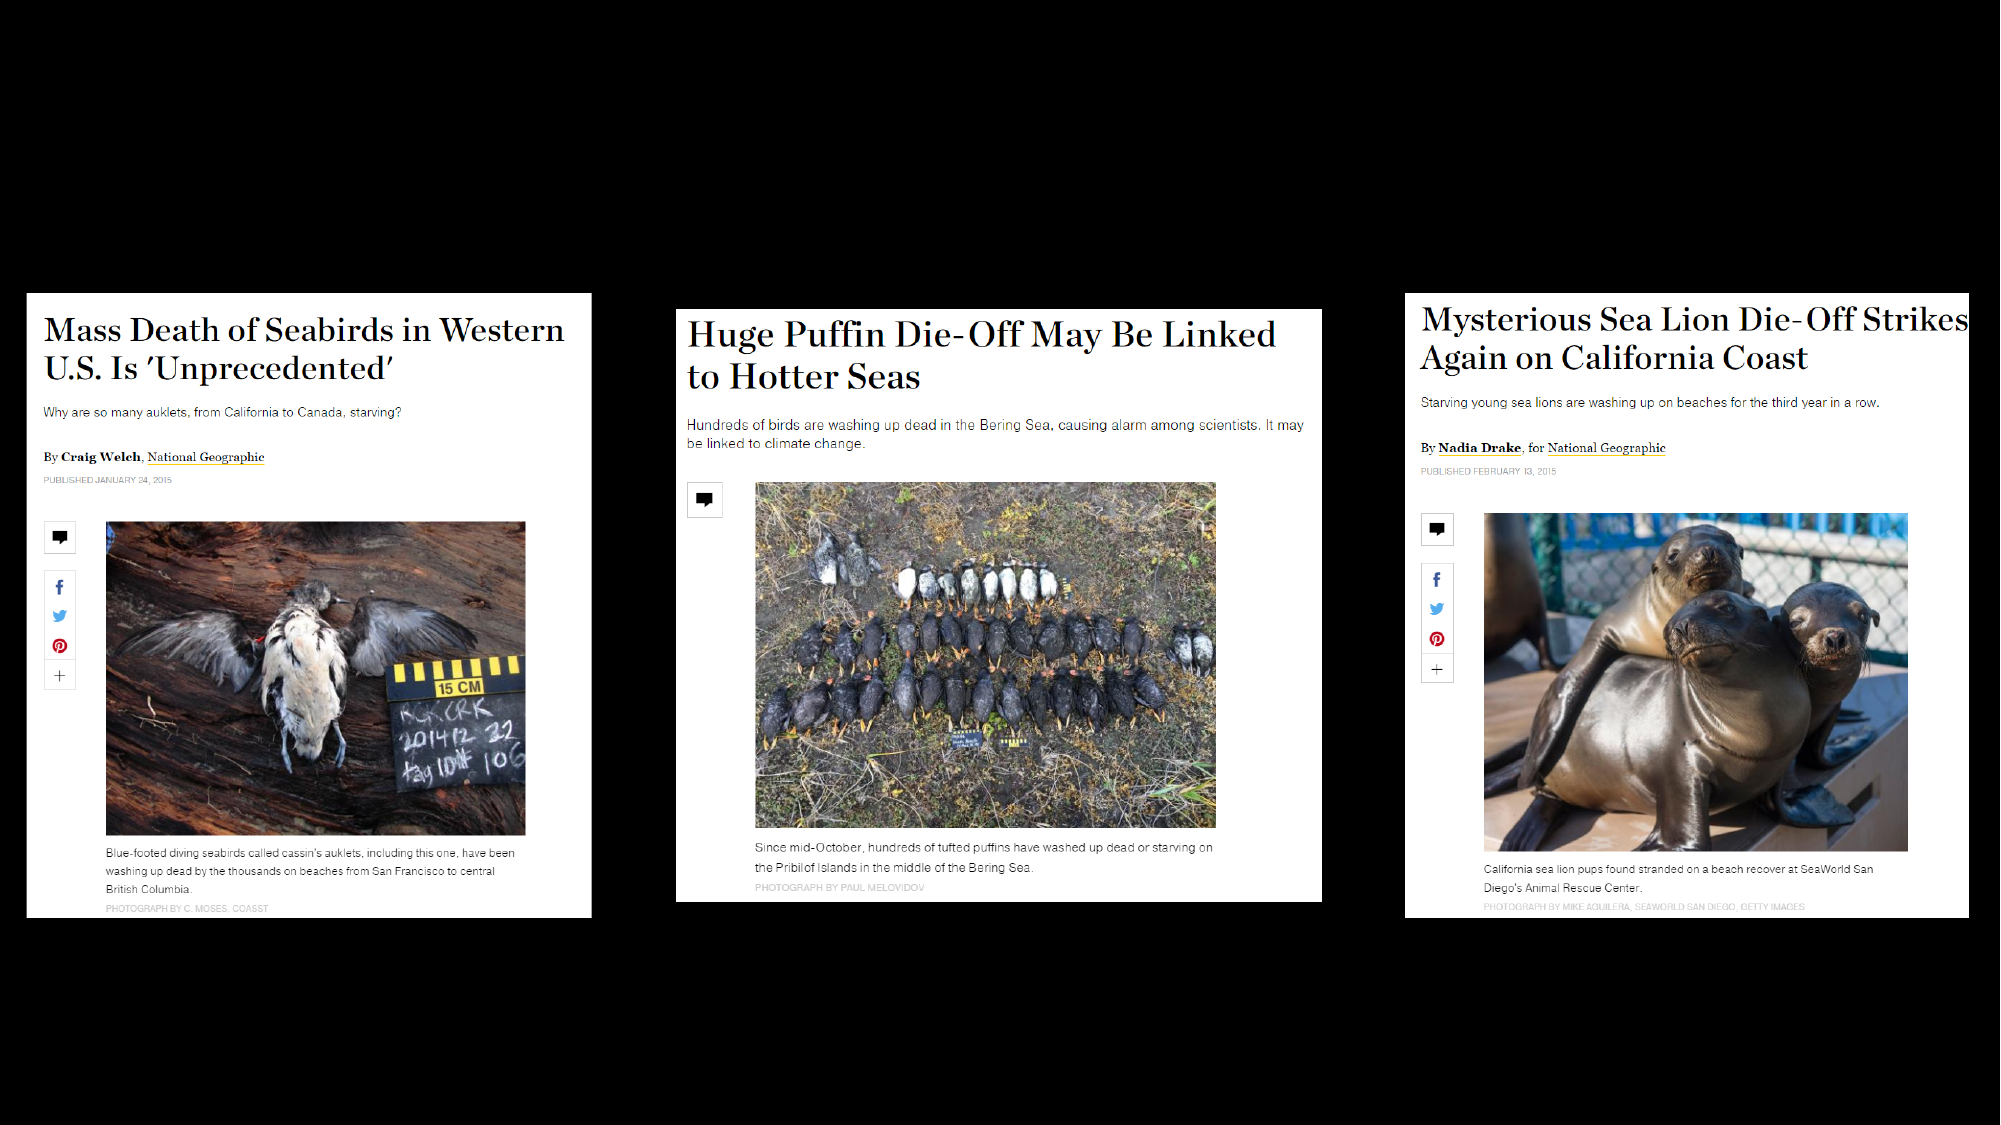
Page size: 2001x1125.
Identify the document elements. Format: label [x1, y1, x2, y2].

picture [1405, 293, 1969, 918]
picture [26, 293, 592, 918]
picture [676, 309, 1322, 902]
